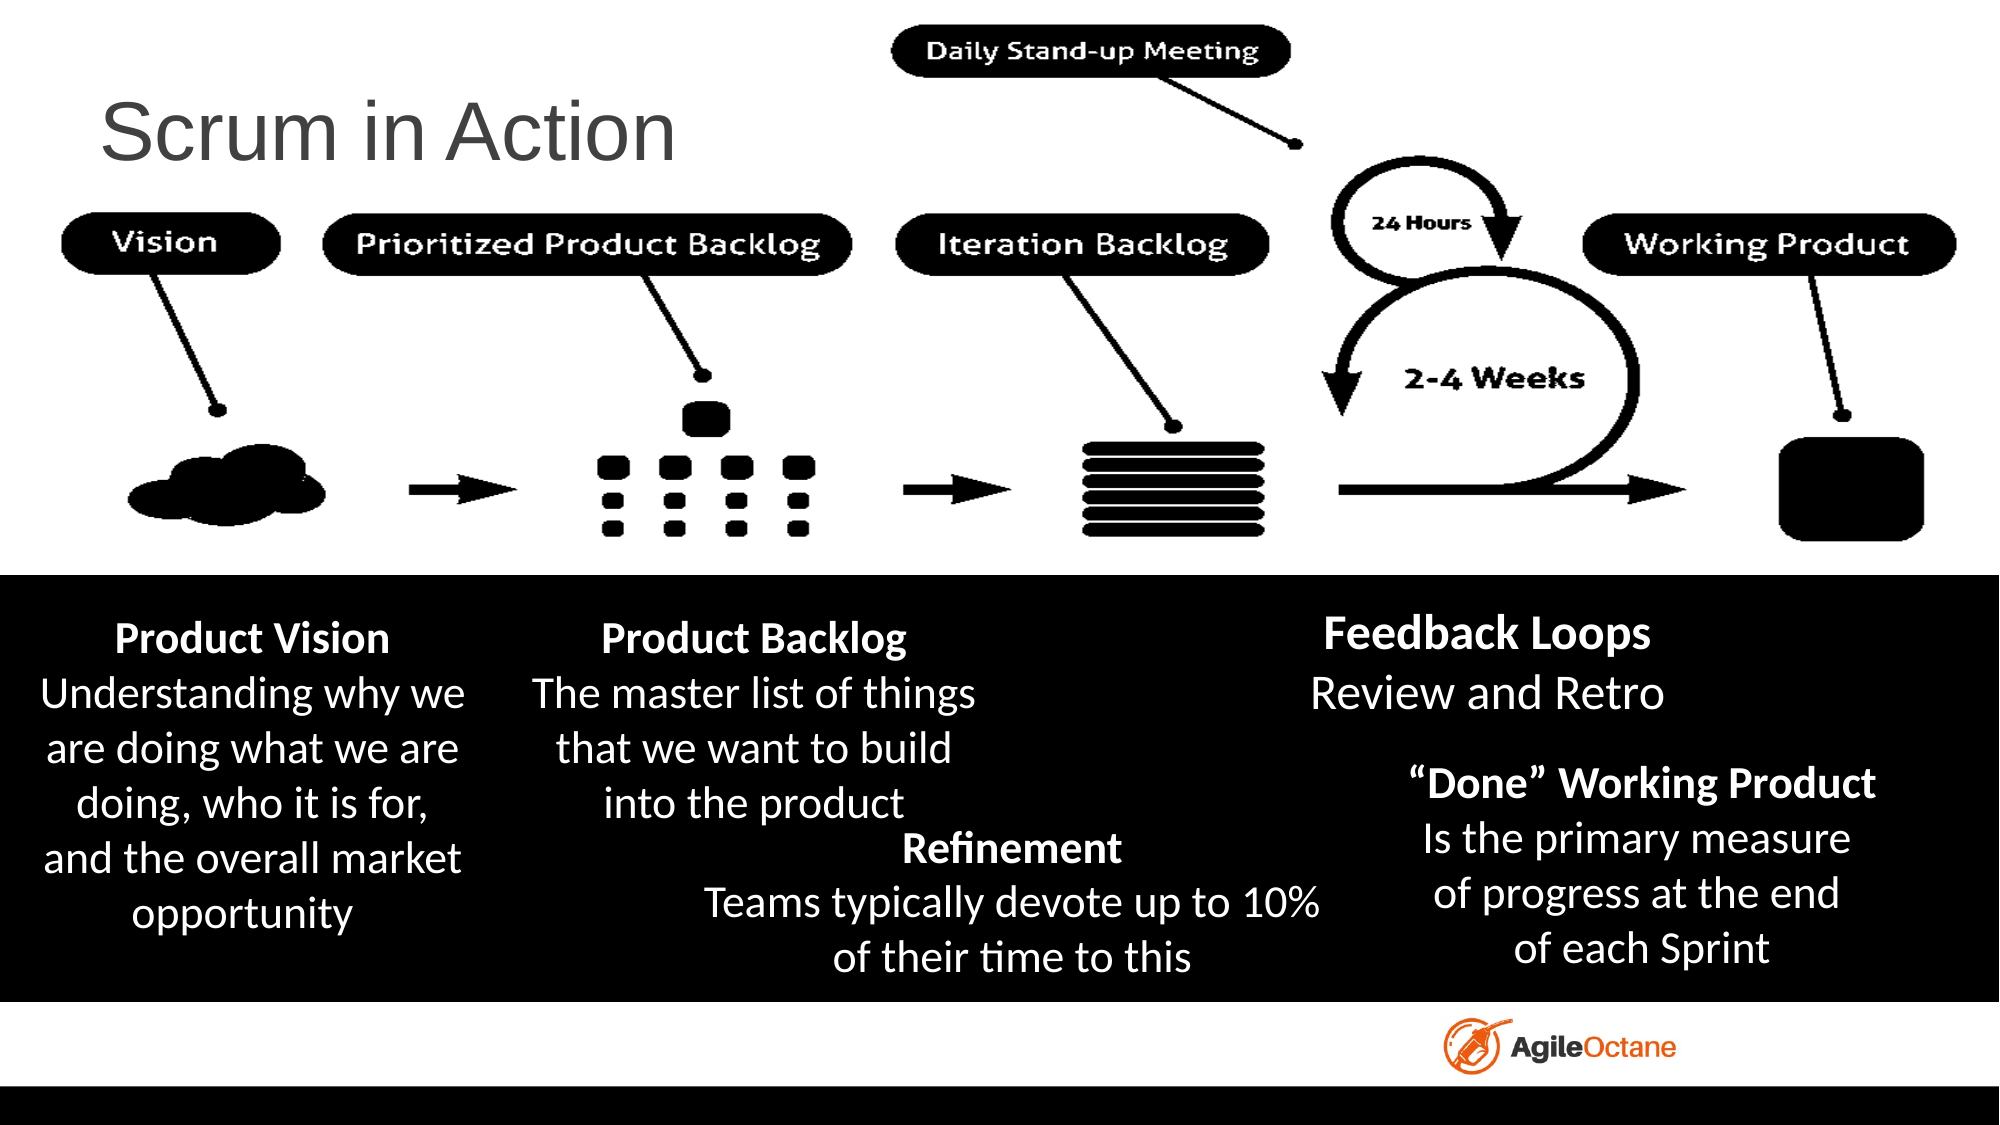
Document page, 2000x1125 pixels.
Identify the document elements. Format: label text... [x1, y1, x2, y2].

picture [1354, 1002, 1765, 1083]
picture [0, 0, 2000, 576]
text_box Product Vision Understanding why we are doing what we are doing, who it is for, and the overall market opportunity [21, 599, 484, 945]
text_box Product Backlog The master list of things that we want to build into the product [508, 599, 1000, 835]
text_box “Done” Working Product Is the primary measure of progress at the end of each Sprint [1350, 744, 1934, 980]
text_box Refinement Teams typically devote up to 10% of their time to this [674, 809, 1351, 990]
text_box Feedback Loops Review and Retro [1243, 591, 1732, 727]
